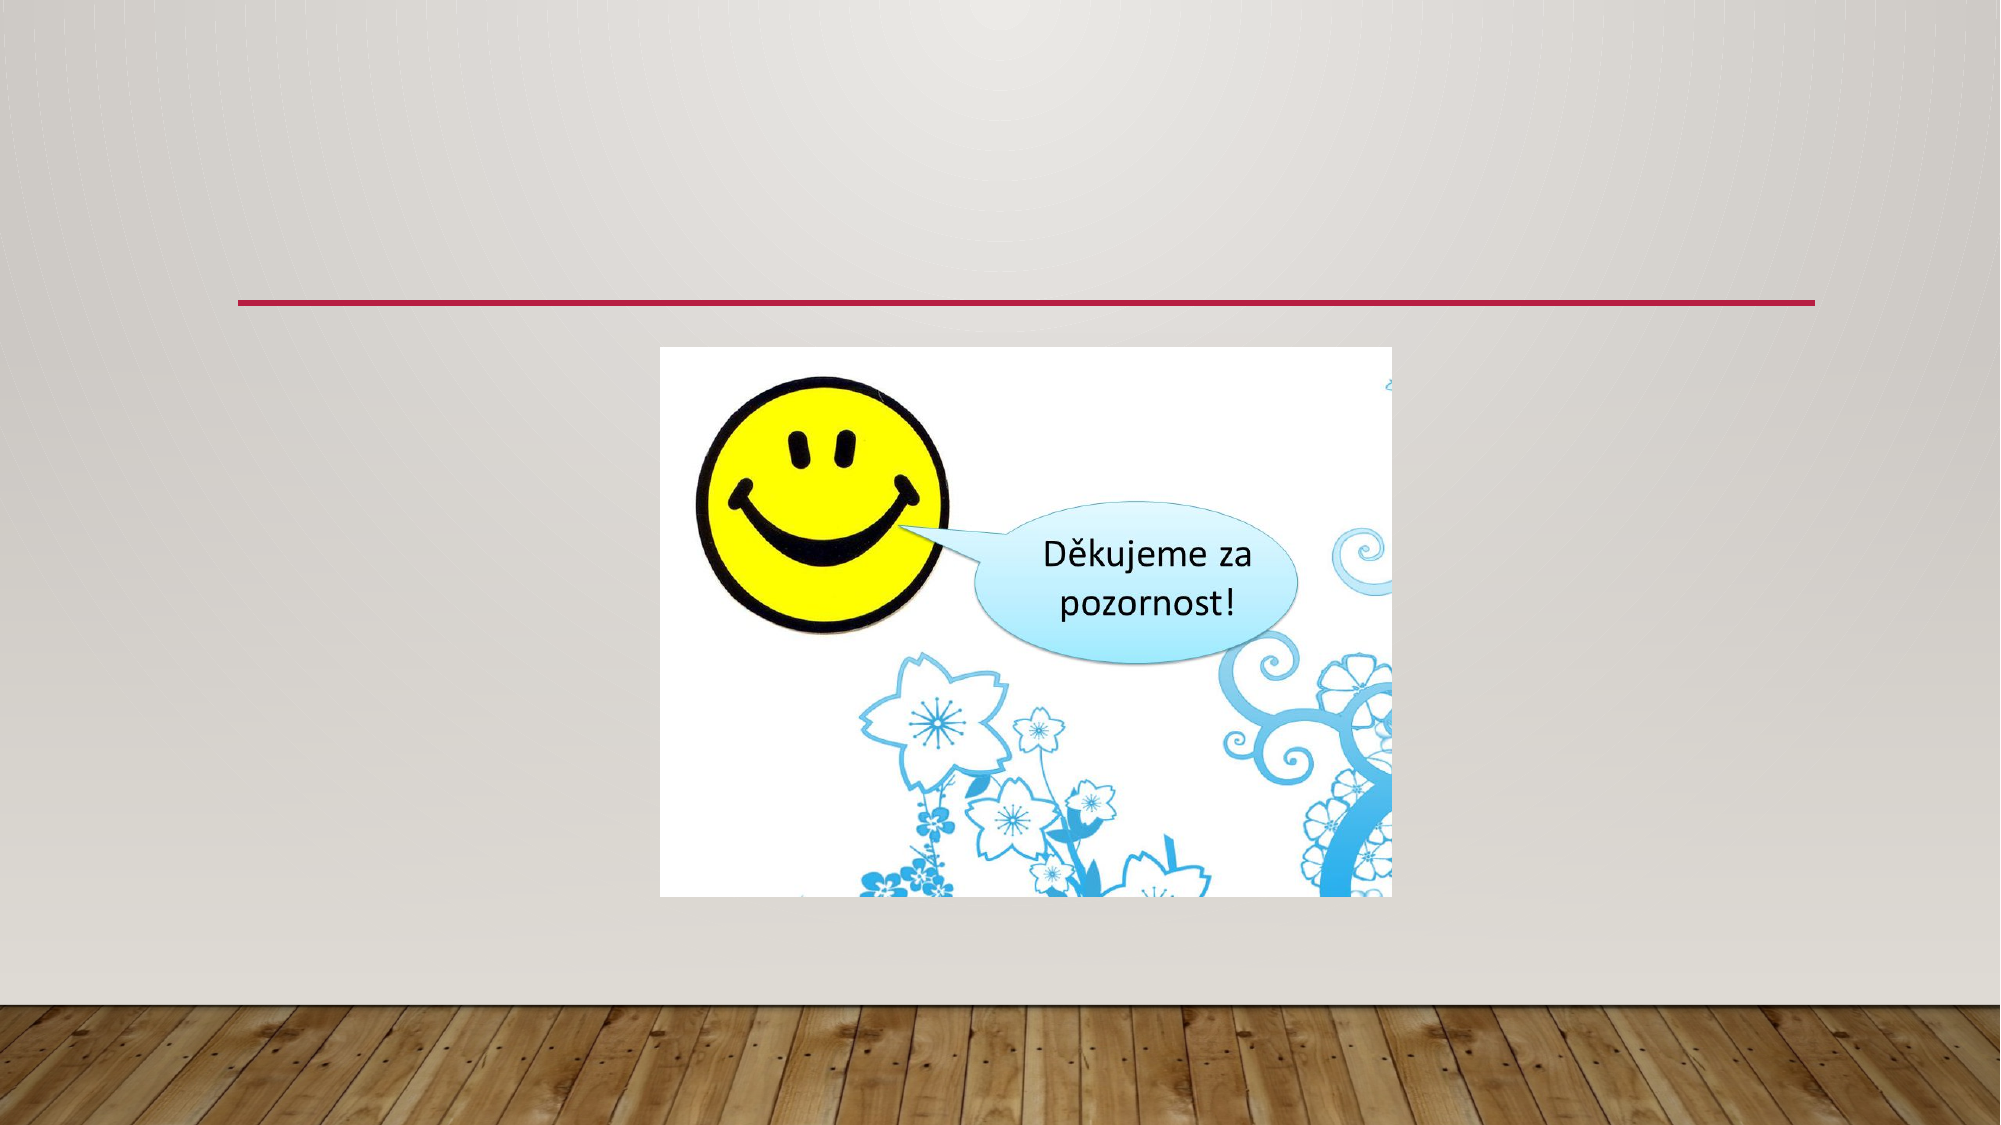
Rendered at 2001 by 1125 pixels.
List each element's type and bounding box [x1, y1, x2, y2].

picture [0, 1005, 2000, 1125]
list [659, 347, 1392, 897]
